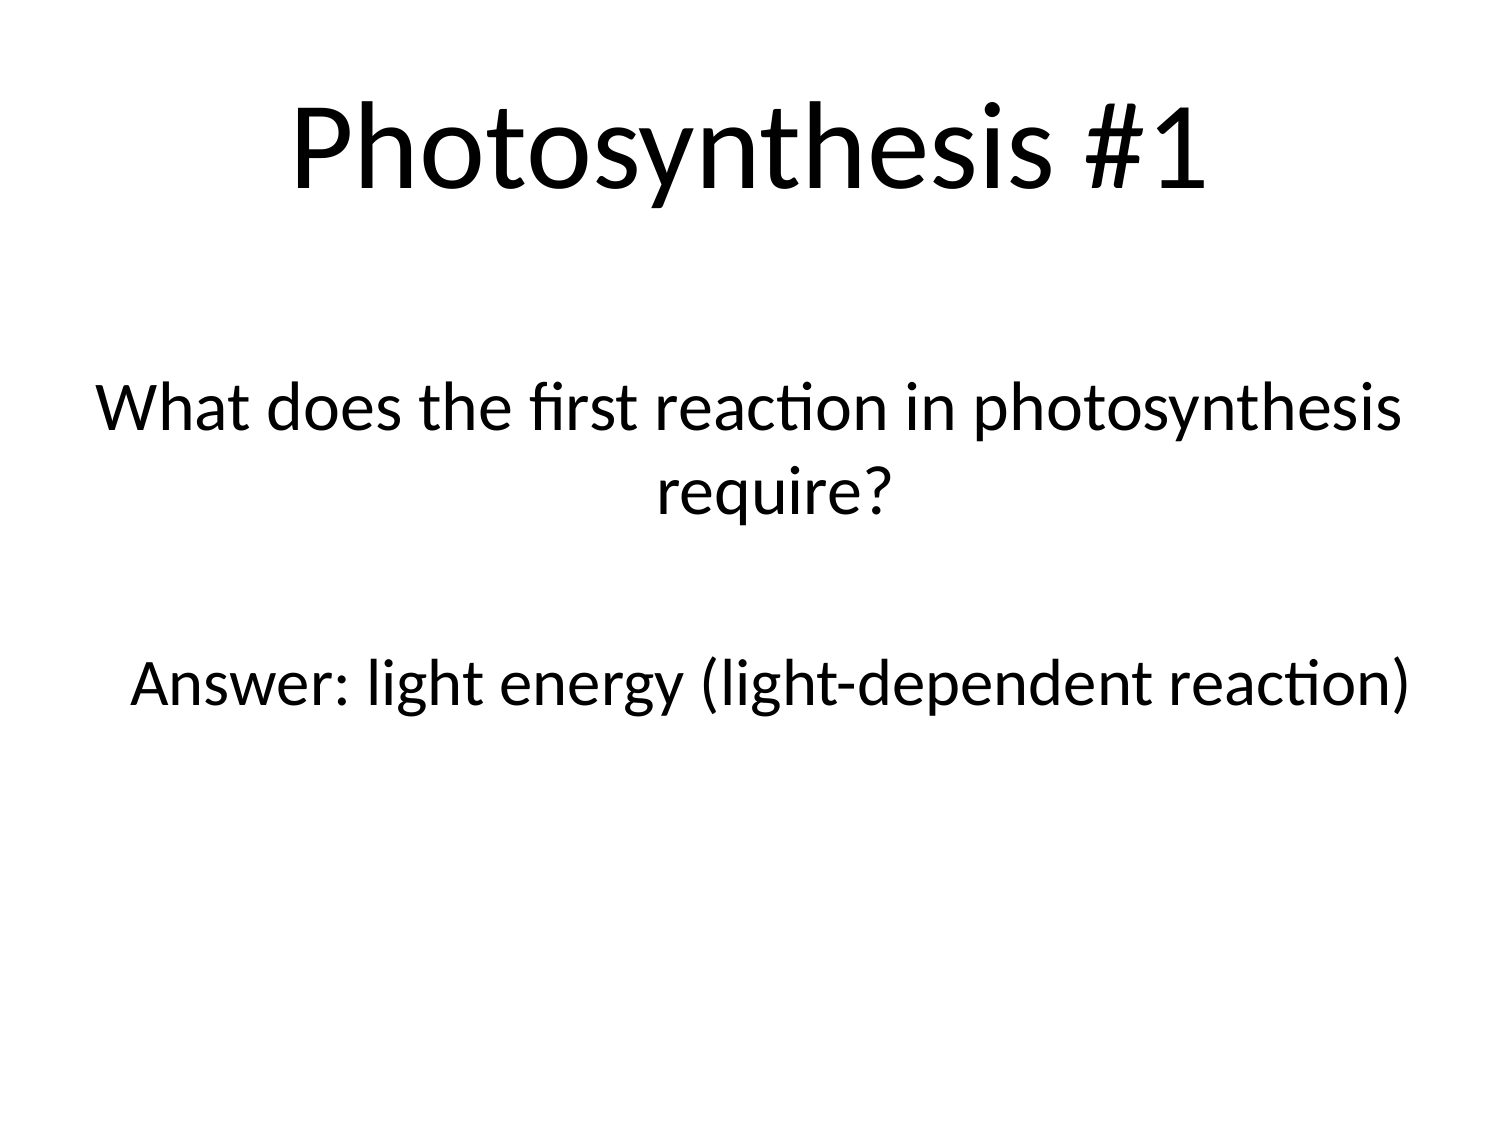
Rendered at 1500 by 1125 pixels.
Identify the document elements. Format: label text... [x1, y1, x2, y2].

text_box Answer: light energy (light-dependent reaction) [115, 631, 1429, 726]
title Photosynthesis #1 [75, 45, 1425, 233]
list What does the first reaction in photosynthesis require? [75, 352, 1425, 537]
